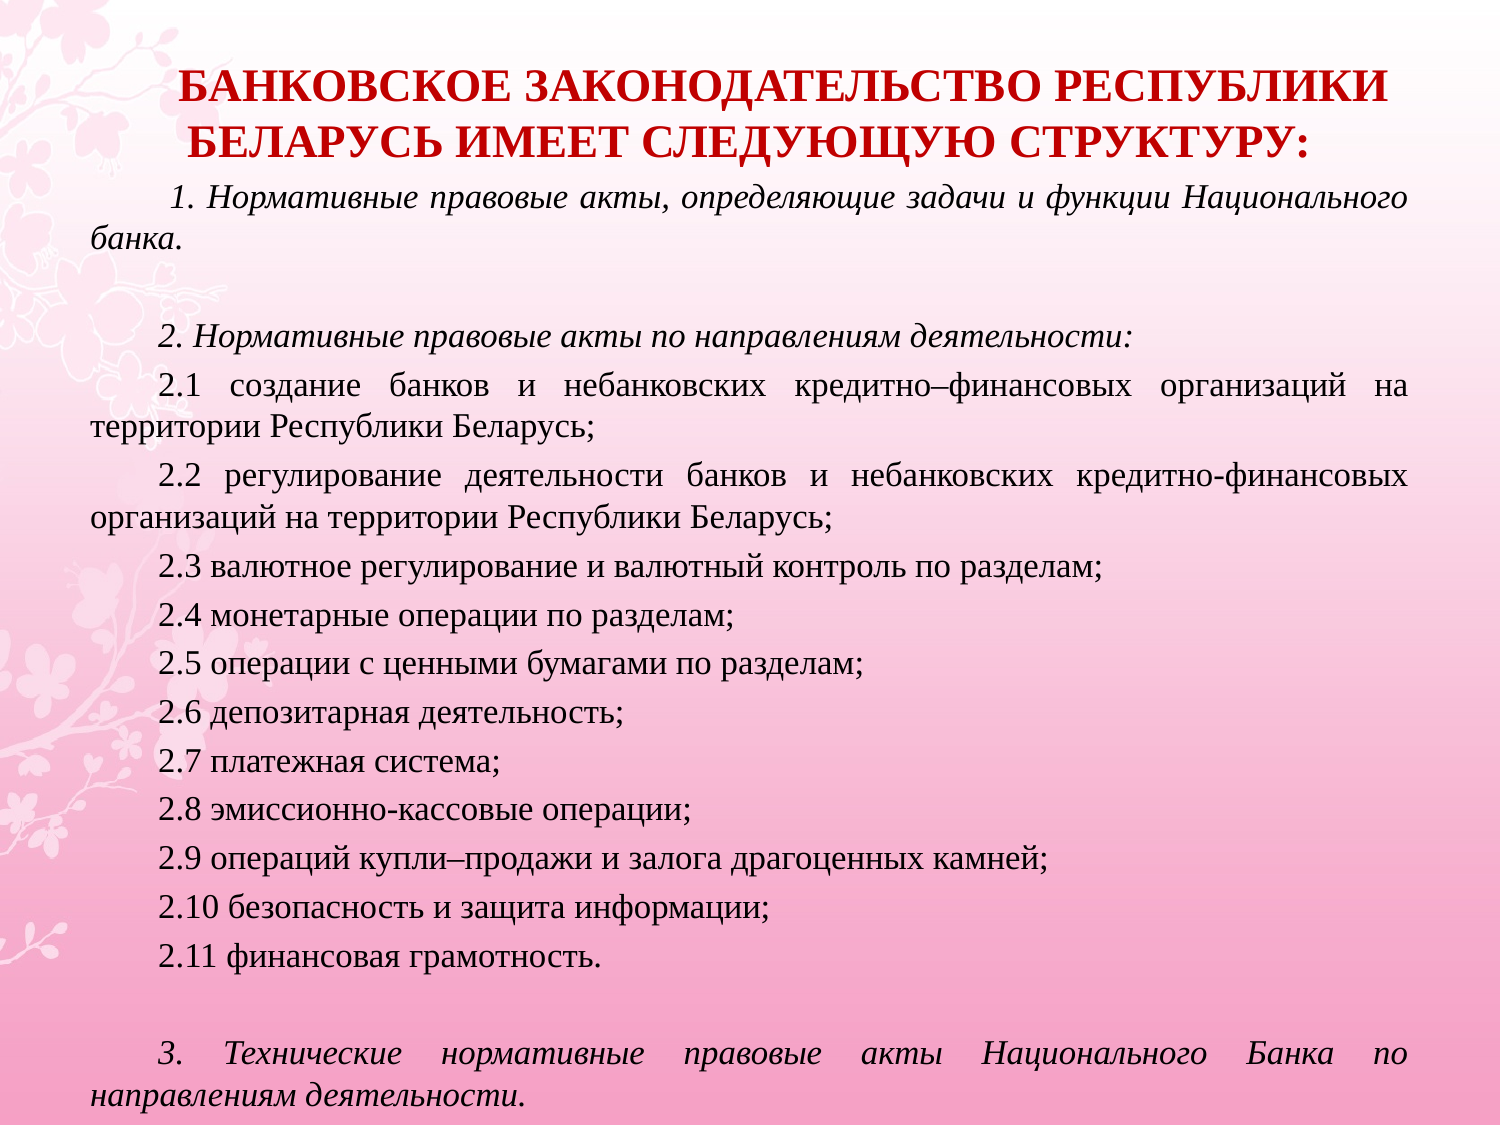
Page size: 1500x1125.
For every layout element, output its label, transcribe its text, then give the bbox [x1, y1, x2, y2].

picture [0, 0, 1500, 1125]
list Банковское законодательство Республики Беларусь имеет следующую структуру: 1. Нормативные правовые акты, определяющие задачи и функции Национального банка. 2. Нормативные правовые акты по направлениям деятельности: 2.1 создание банков и небанковских кредитно–финансовых организаций на территории Республики Беларусь; 2.2 регулирование деятельности банков и небанковских кредитно-финансовых организаций на территории Республики Беларусь; 2.3 валютное регулирование и валютный контроль по разделам; 2.4 монетарные операции по разделам; 2.5 операции с ценными бумагами по разделам; 2.6 депозитарная деятельность; 2.7 платежная система; 2.8 эмиссионно-кассовые операции; 2.9 операций купли–продажи и залога драгоценных камней; 2.10 безопасность и защита информации; 2.11 финансовая грамотность. 3. Технические нормативные правовые акты Национального Банка по направлениям деятельности. [74, 46, 1426, 1125]
